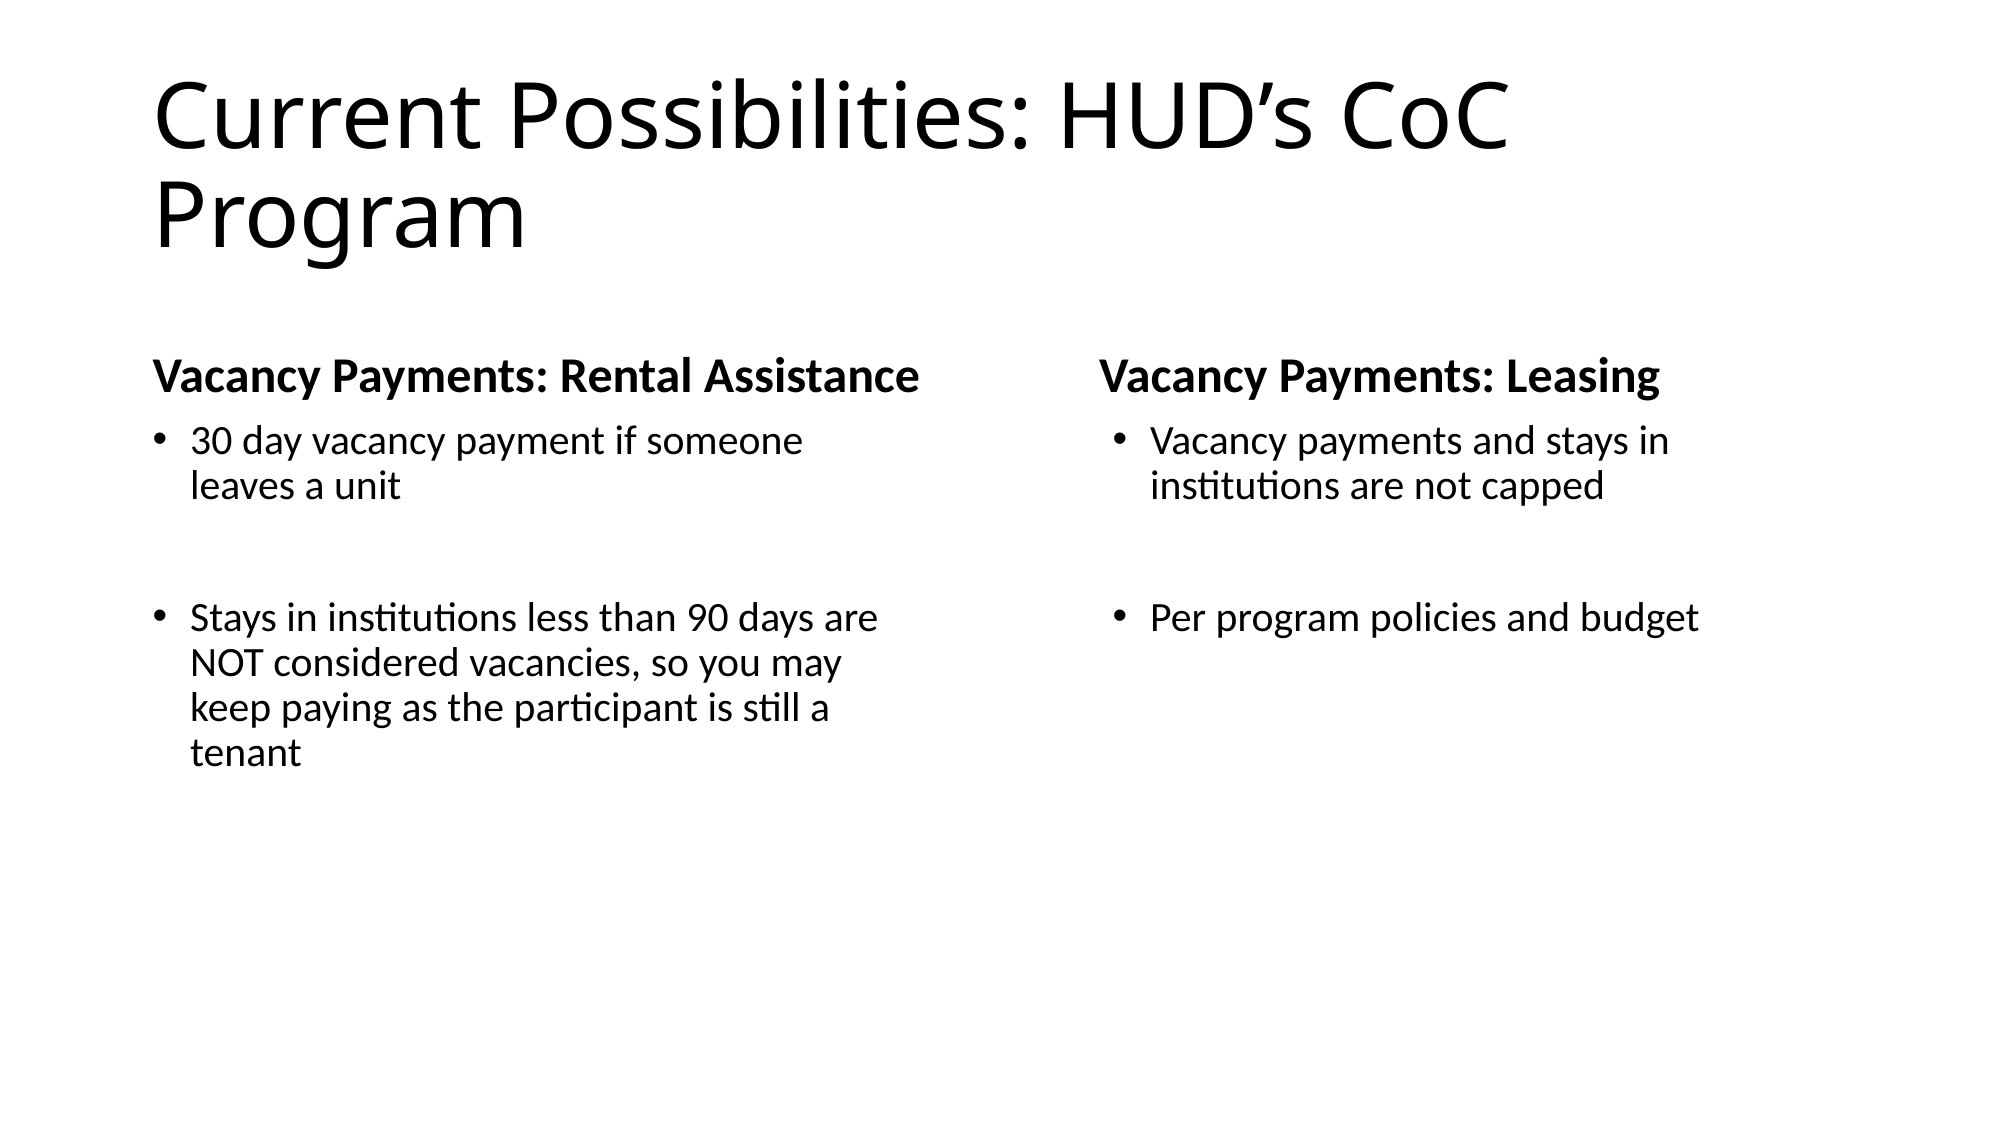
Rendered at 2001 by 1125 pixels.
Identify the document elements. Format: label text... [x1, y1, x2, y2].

list Vacancy Payments: Leasing [1084, 275, 1863, 411]
list Vacancy Payments: Rental Assistance [137, 275, 960, 411]
title Current Possibilities: HUD’s CoC Program [137, 59, 1863, 278]
list 30 day vacancy payment if someone leaves a unit Stays in institutions less than 90 days are NOT considered vacancies, so you may keep paying as the participant is still a tenant [137, 410, 902, 1016]
list Vacancy payments and stays in institutions are not capped Per program policies and budget [1097, 410, 1863, 1016]
